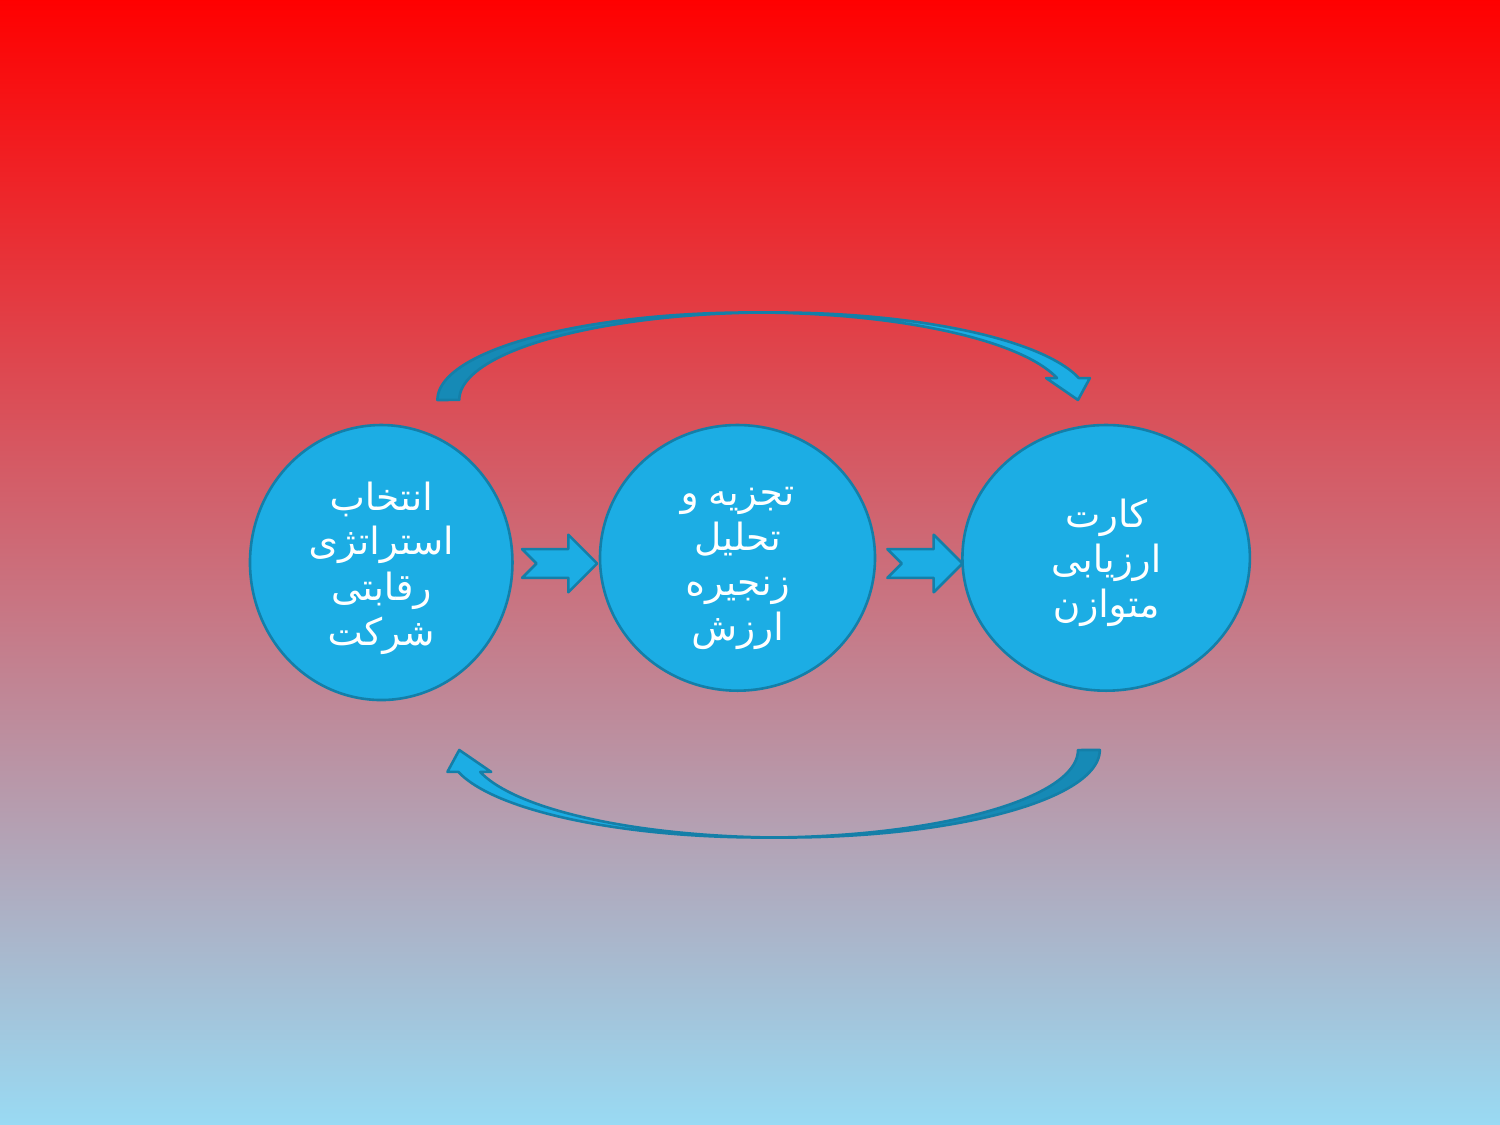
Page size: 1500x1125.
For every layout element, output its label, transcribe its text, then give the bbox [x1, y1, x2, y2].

text_box کارت ارزیابی متوازن [961, 423, 1252, 693]
text_box [436, 311, 1092, 402]
text_box [886, 533, 964, 594]
text_box تجزیه و تحلیل زنجیره ارزش [598, 423, 877, 693]
text_box [446, 748, 1102, 839]
text_box انتخاب استراتژی رقابتی شرکت [248, 423, 514, 702]
text_box [520, 533, 599, 594]
